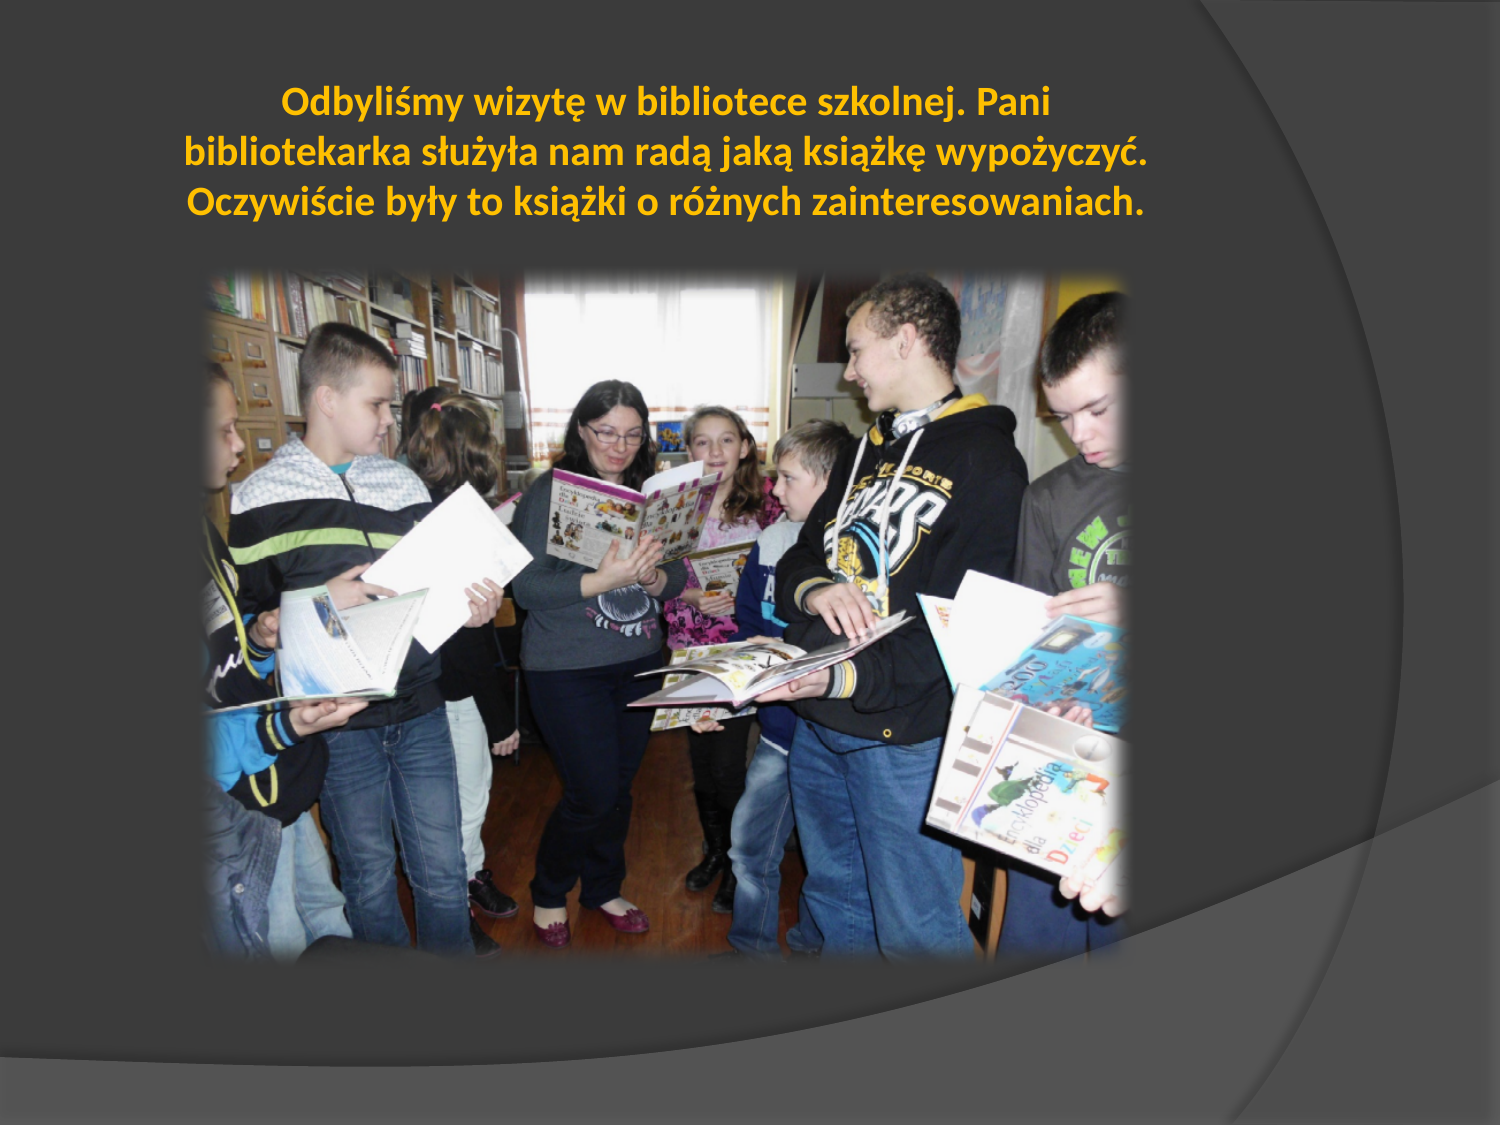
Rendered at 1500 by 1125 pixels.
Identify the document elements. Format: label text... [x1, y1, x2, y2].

text_box Odbyliśmy wizytę w bibliotece szkolnej. Pani bibliotekarka służyła nam radą jaką książkę wypożyczyć. Oczywiście były to książki o różnych zainteresowaniach. [164, 66, 1169, 232]
picture [197, 264, 1136, 969]
